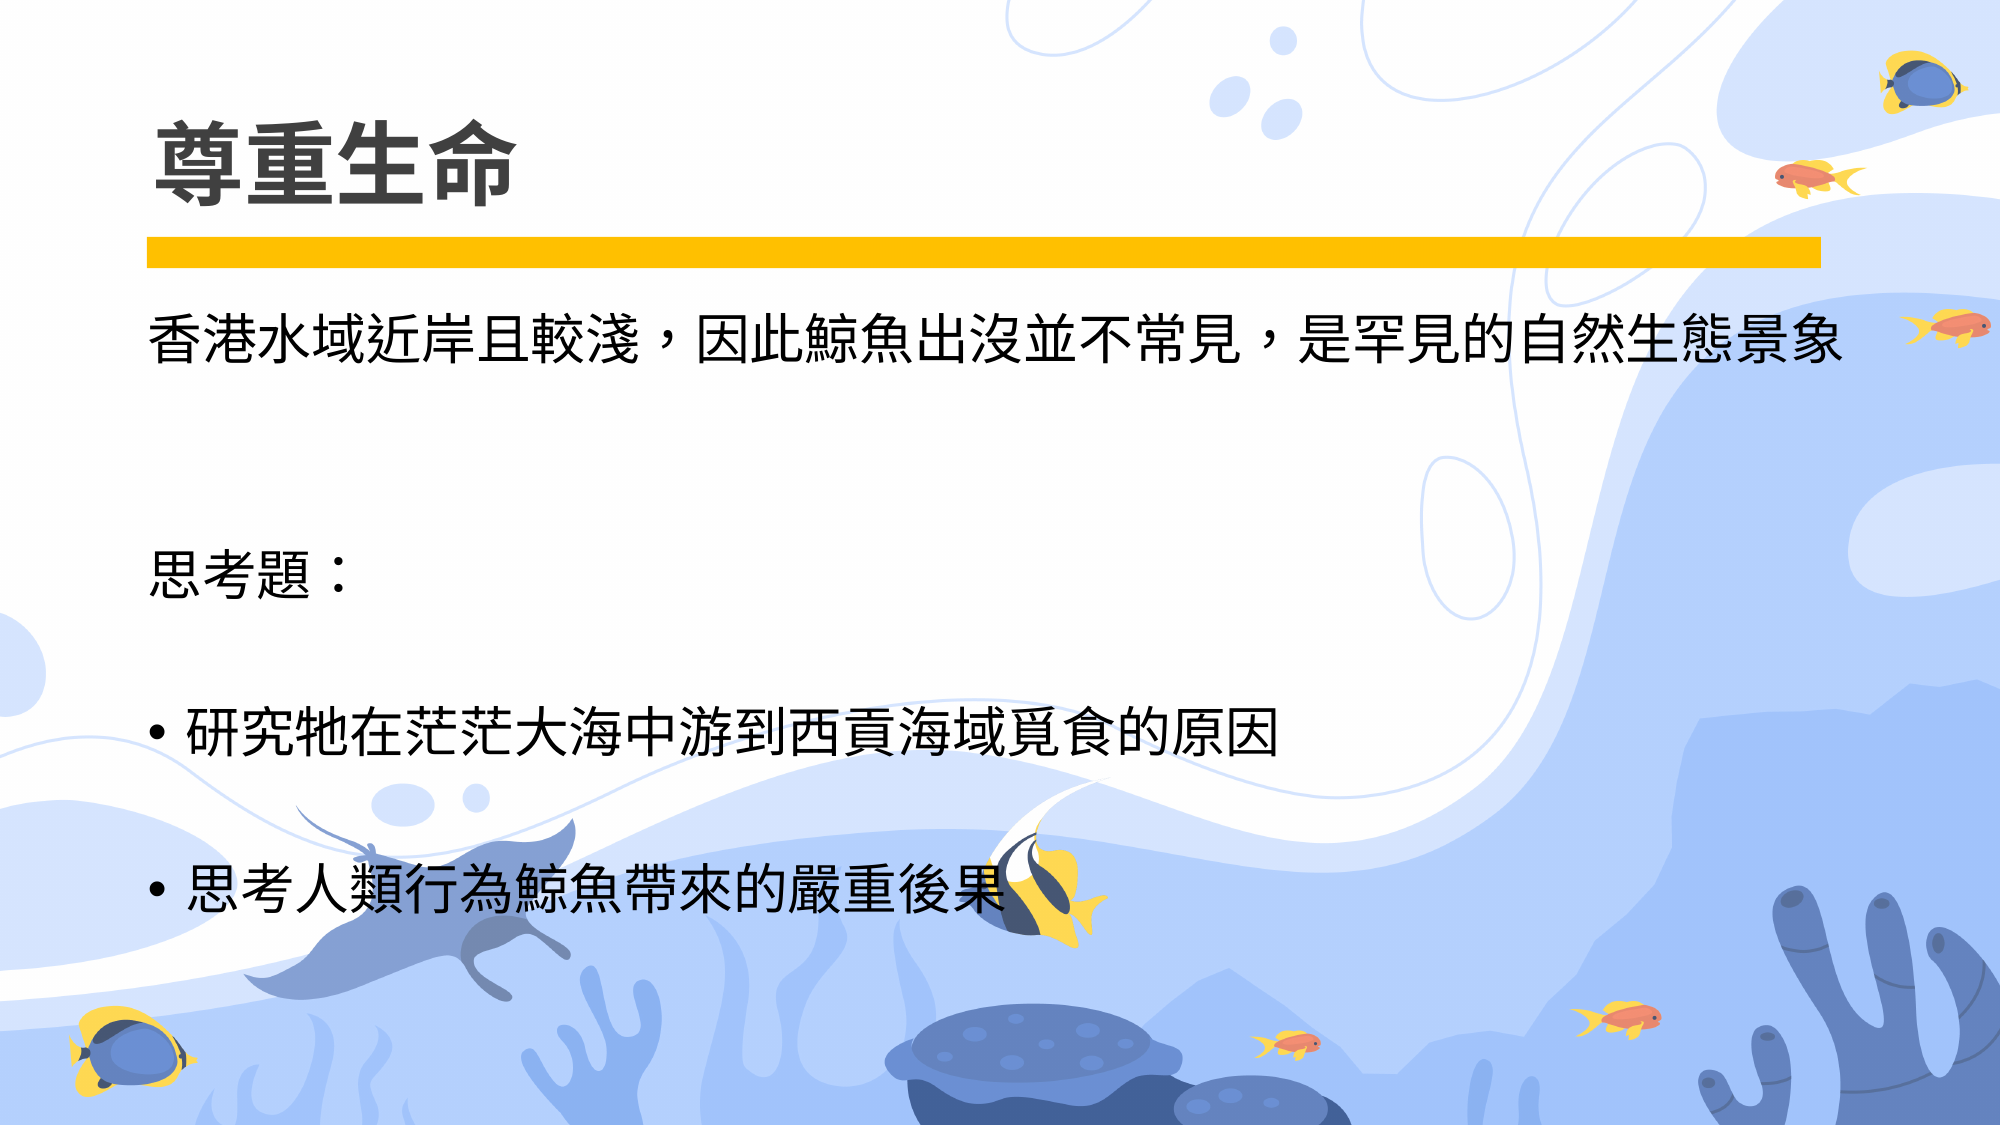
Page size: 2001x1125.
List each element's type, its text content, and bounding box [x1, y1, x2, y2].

list 香港水域近岸且較淺，因此鯨魚出沒並不常見，是罕見的自然生態景象 思考題： 研究牠在茫茫大海中游到西貢海域覓食的原因 思考人類行為鯨魚帶來的嚴重後果 [132, 305, 1868, 942]
text_box [146, 236, 1822, 269]
title 尊重生命 [137, 59, 1863, 278]
